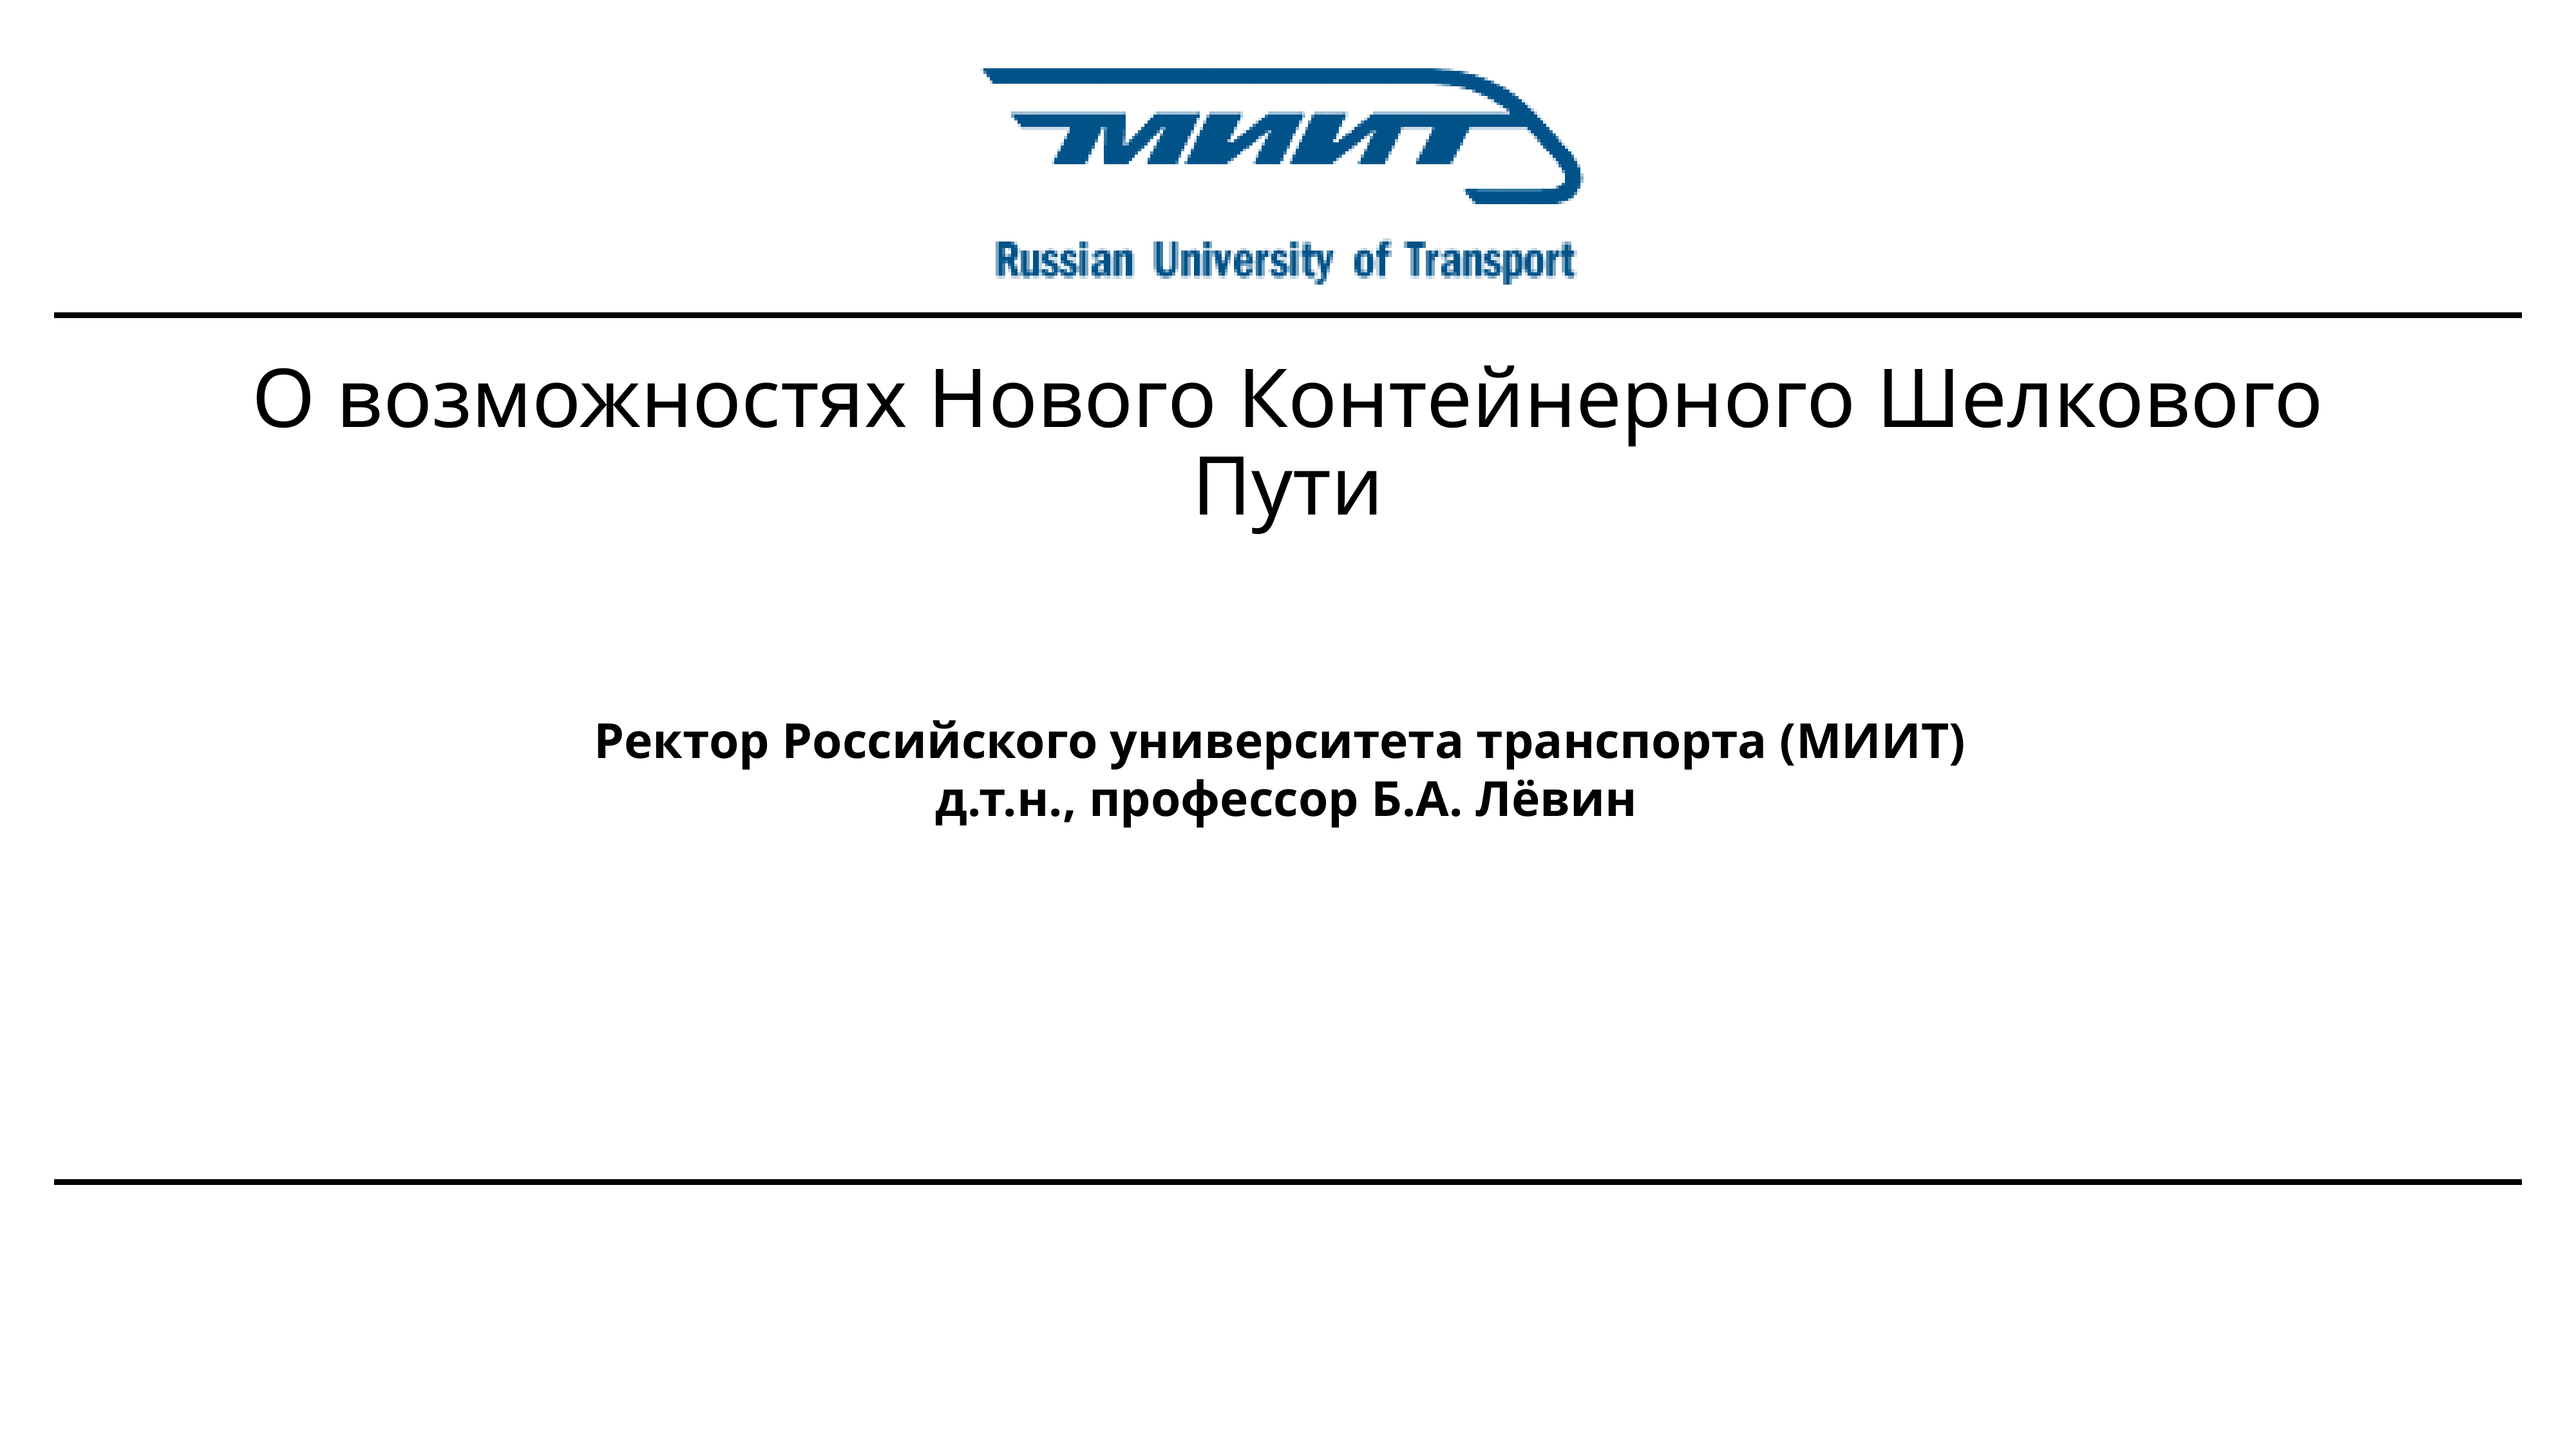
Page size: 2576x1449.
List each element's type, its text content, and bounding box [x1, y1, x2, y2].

text_box Ректор Российского университета транспорта (МИИТ) д.т.н., профессор Б.А. Лёвин [361, 602, 2200, 831]
picture [959, 22, 1617, 314]
title О возможностях Нового Контейнерного Шелкового Пути [222, 346, 2354, 543]
